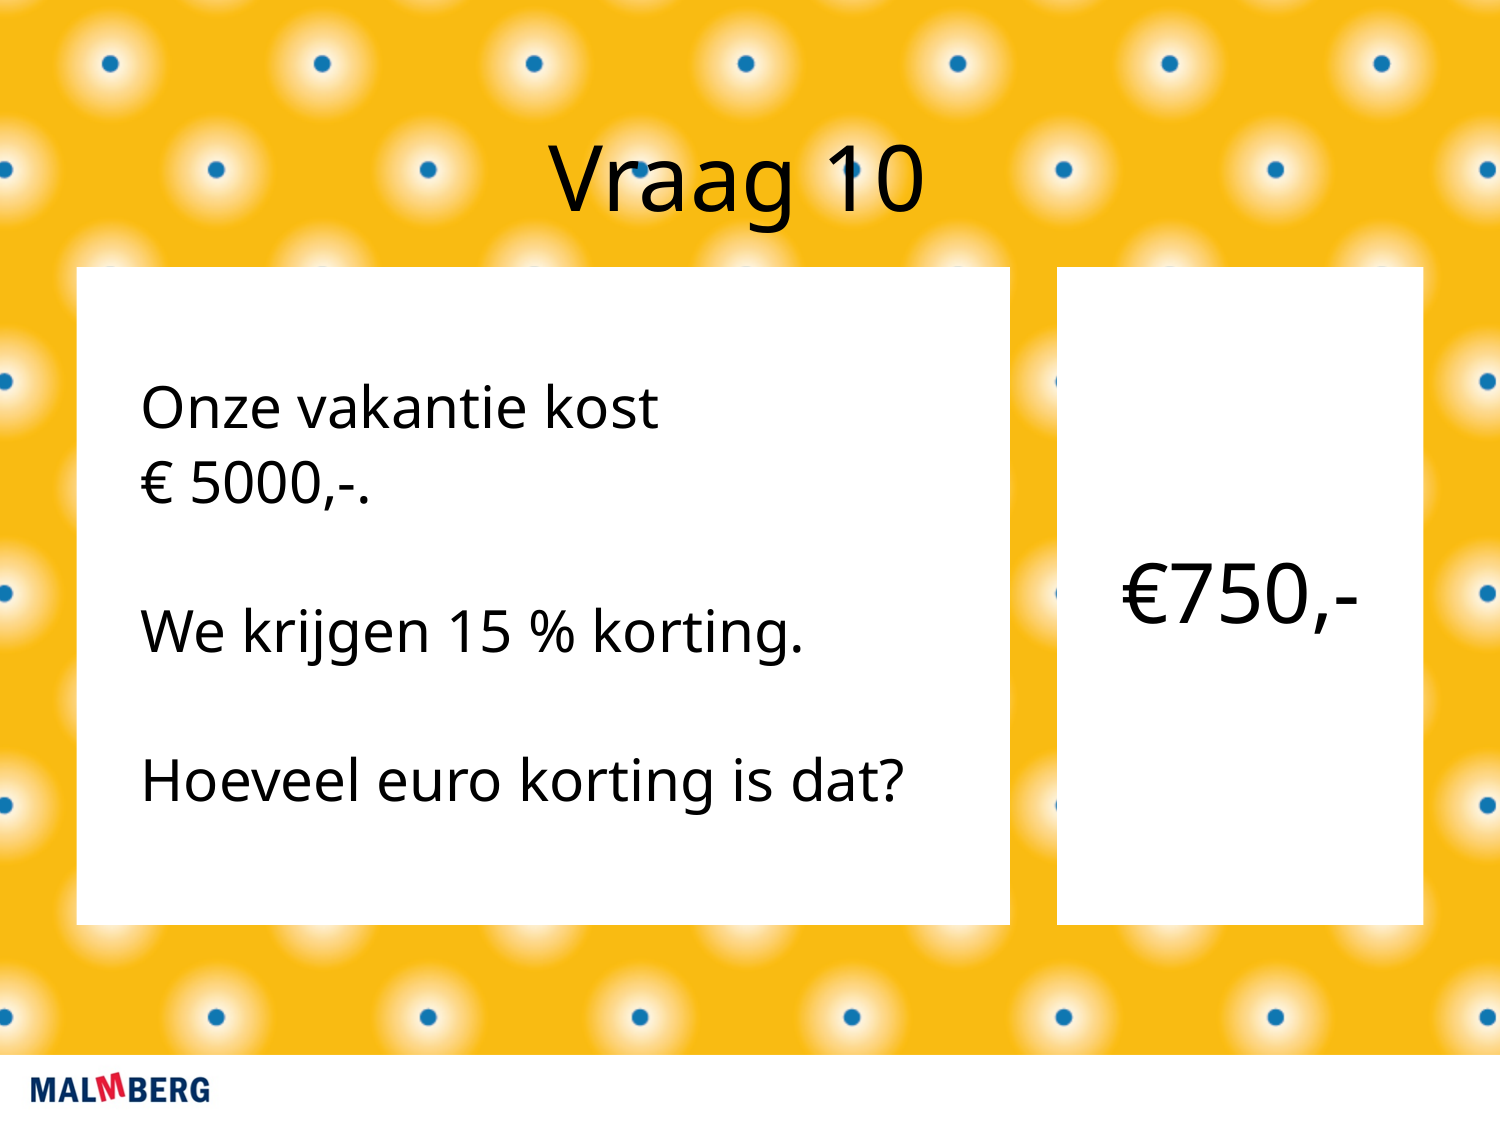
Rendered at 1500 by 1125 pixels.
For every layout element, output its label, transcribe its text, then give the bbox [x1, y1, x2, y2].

text_box Onze vakantie kost € 5000,-. We krijgen 15 % korting. Hoeveel euro korting is dat? [76, 267, 1010, 925]
text_box Vraag 10 [100, 54, 1376, 296]
picture [0, 0, 1500, 1125]
text_box €750,- [1057, 267, 1424, 925]
